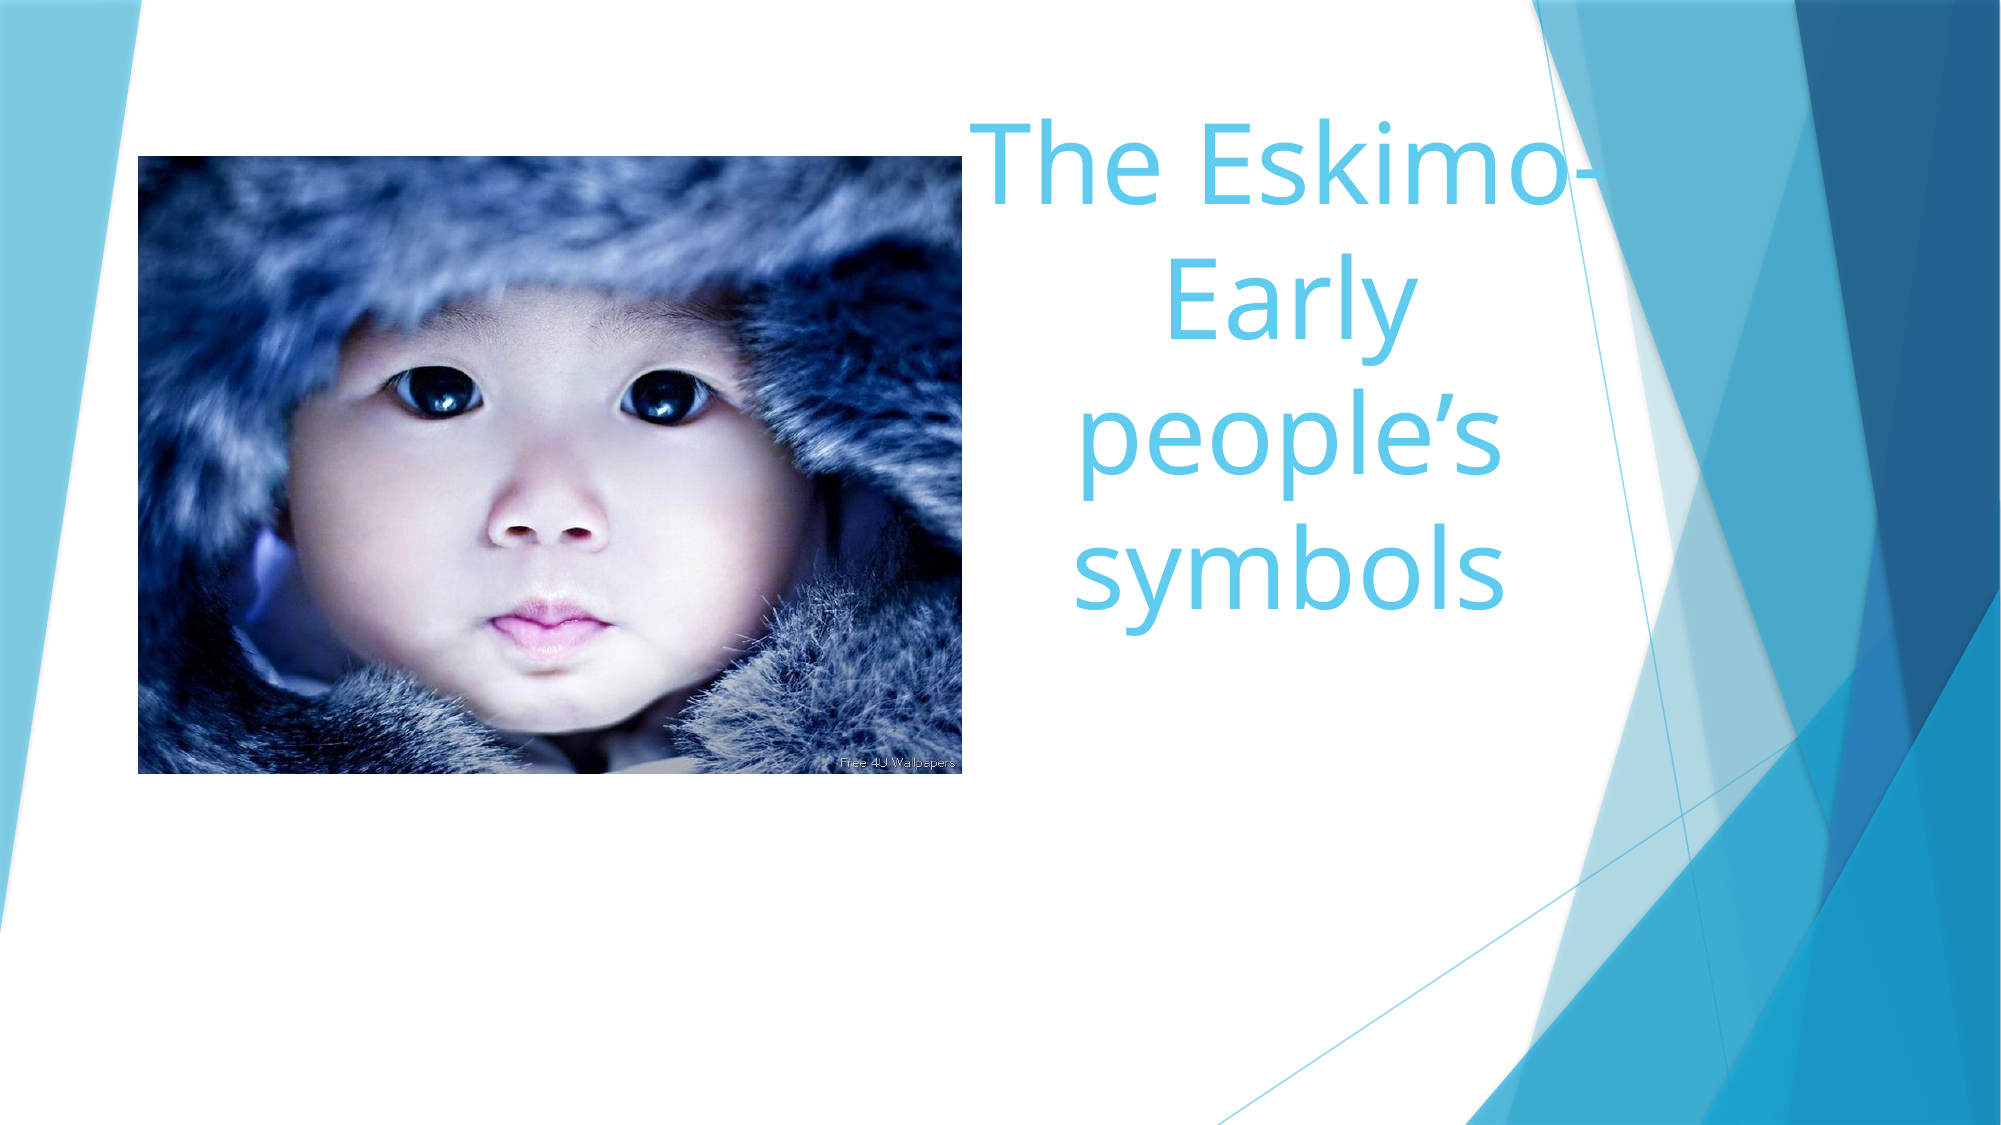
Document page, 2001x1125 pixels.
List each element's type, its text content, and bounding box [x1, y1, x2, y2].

picture [138, 156, 962, 774]
title The Eskimo-Early people’s symbols [966, 369, 1663, 640]
